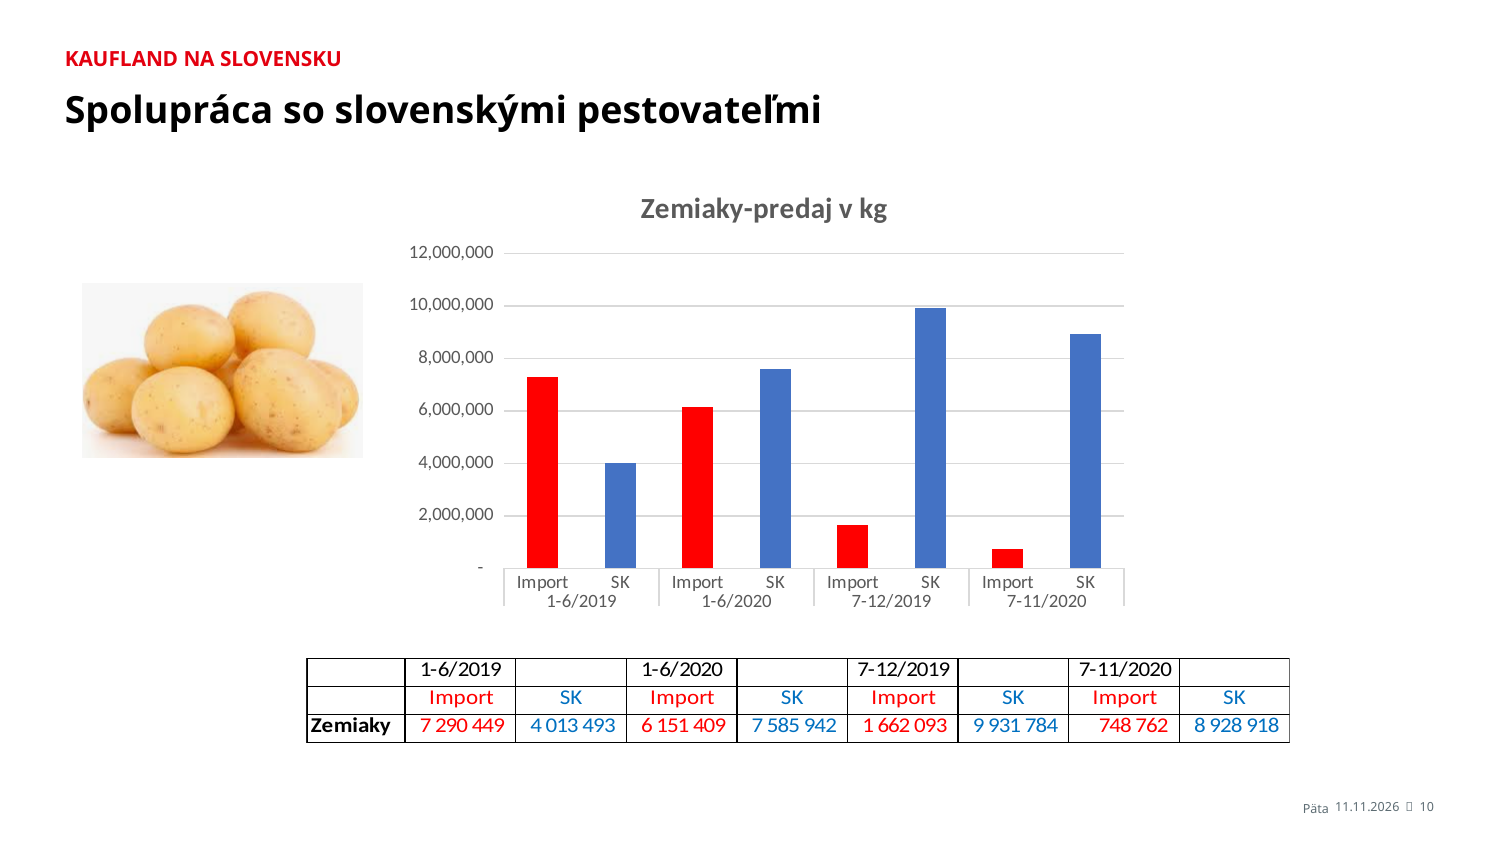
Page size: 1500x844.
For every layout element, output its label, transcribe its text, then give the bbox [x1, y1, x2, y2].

footer Päta [949, 793, 1329, 816]
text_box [305, 657, 1292, 744]
chart [388, 170, 1140, 622]
slide_number 30. 11. 2020 [1329, 793, 1405, 816]
slide_number  10 [1405, 793, 1500, 816]
title Spolupráca so slovenskými pestovateľmi [64, 91, 1435, 171]
picture [76, 283, 364, 458]
list Kaufland na slovensku [64, 43, 1435, 74]
